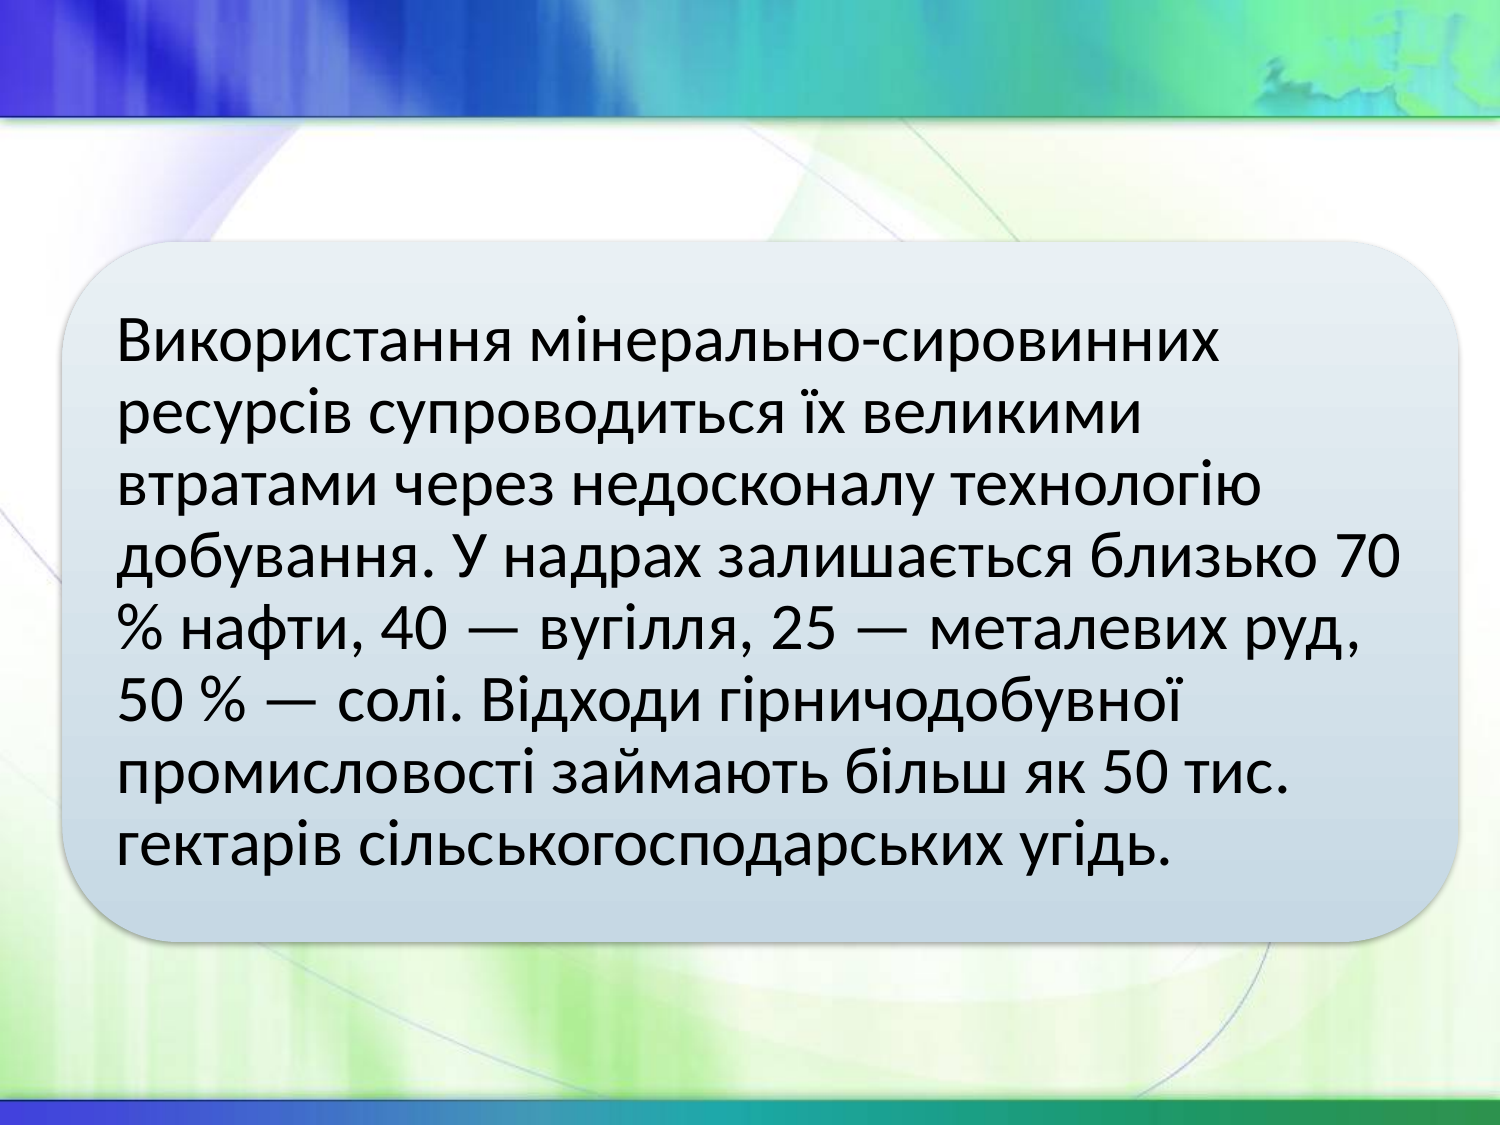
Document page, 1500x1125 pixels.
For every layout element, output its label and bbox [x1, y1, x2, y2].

picture [0, 0, 1500, 1125]
list [62, 231, 1459, 953]
